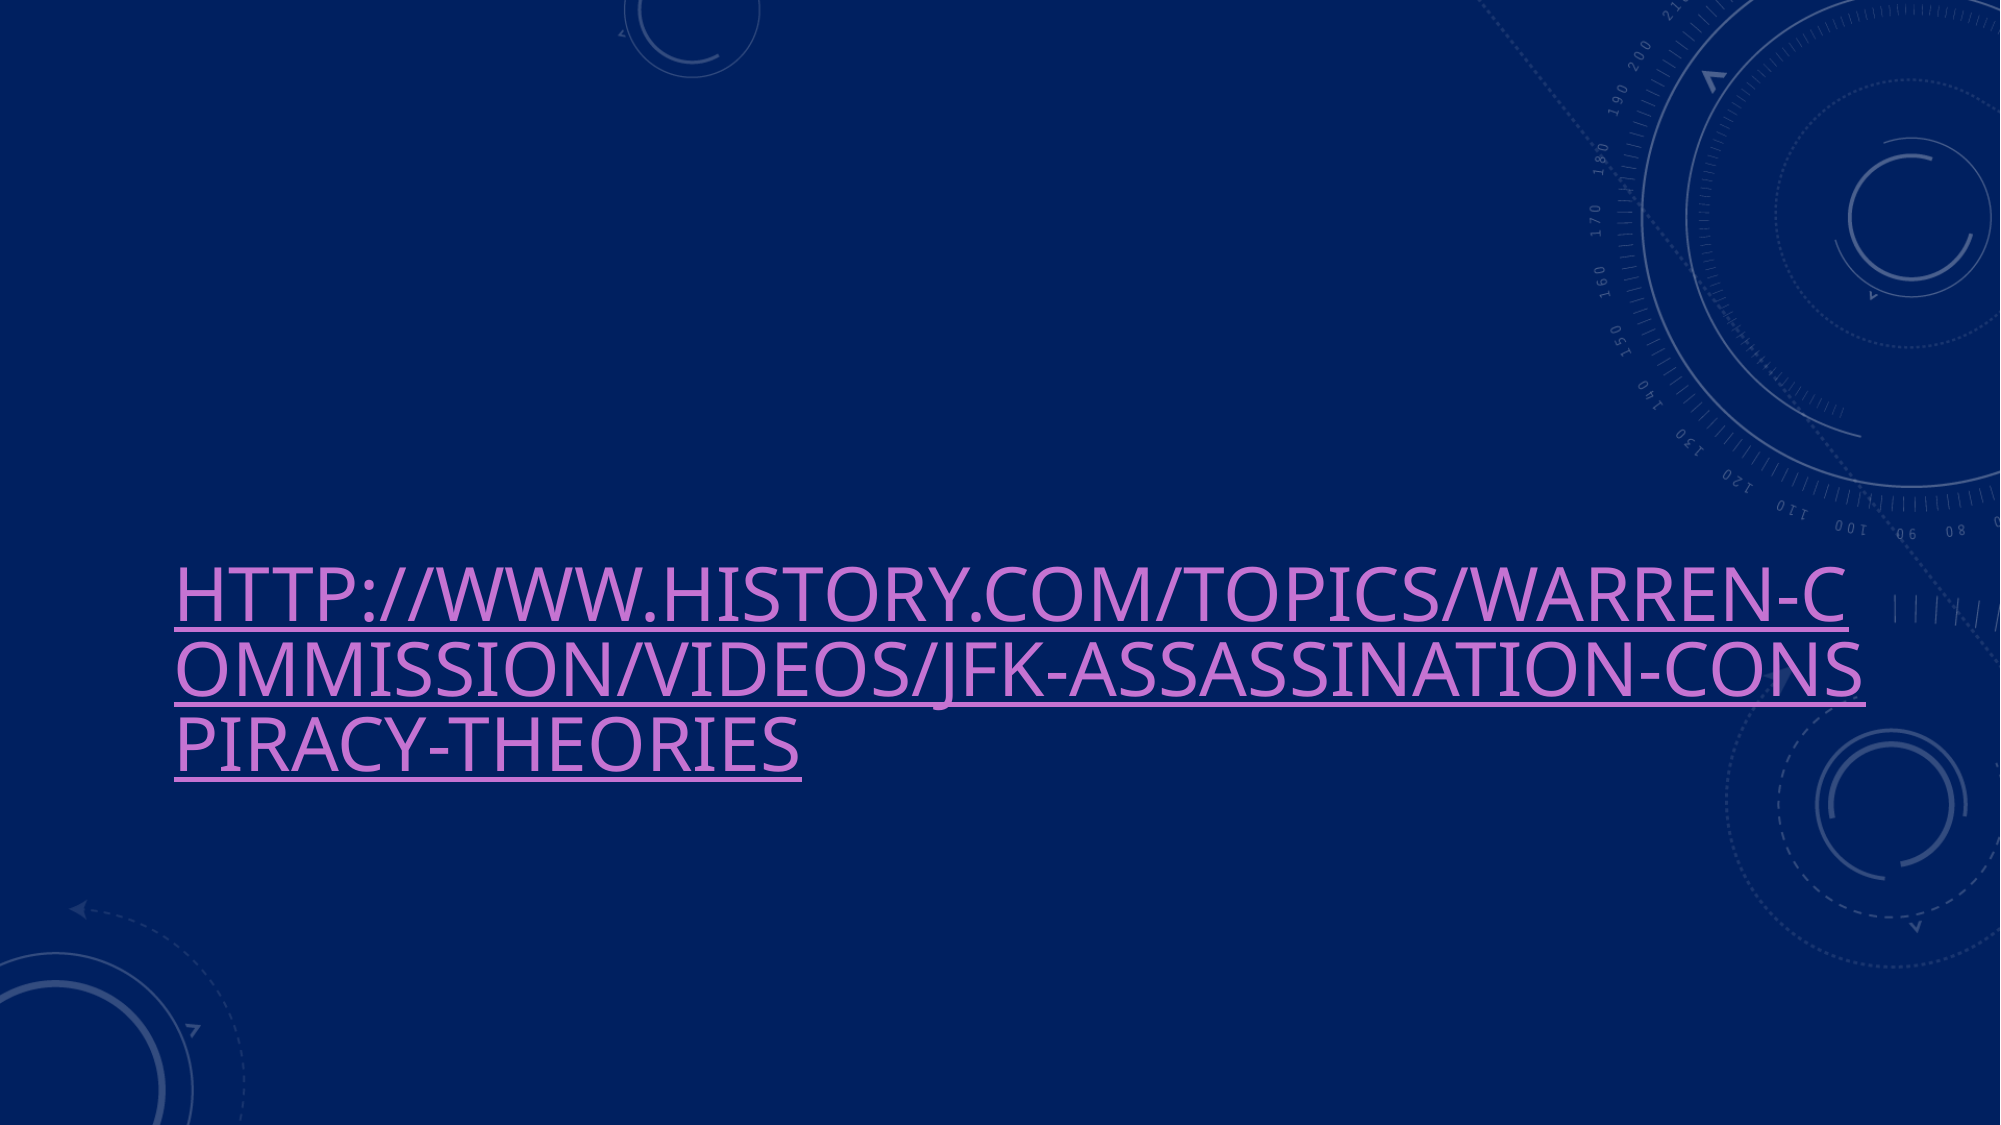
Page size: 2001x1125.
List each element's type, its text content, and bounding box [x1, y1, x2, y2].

picture [0, 0, 2000, 1125]
title http://www.history.com/topics/warren-commission/videos/jfk-assassination-conspiracy-theories [158, 488, 1884, 707]
